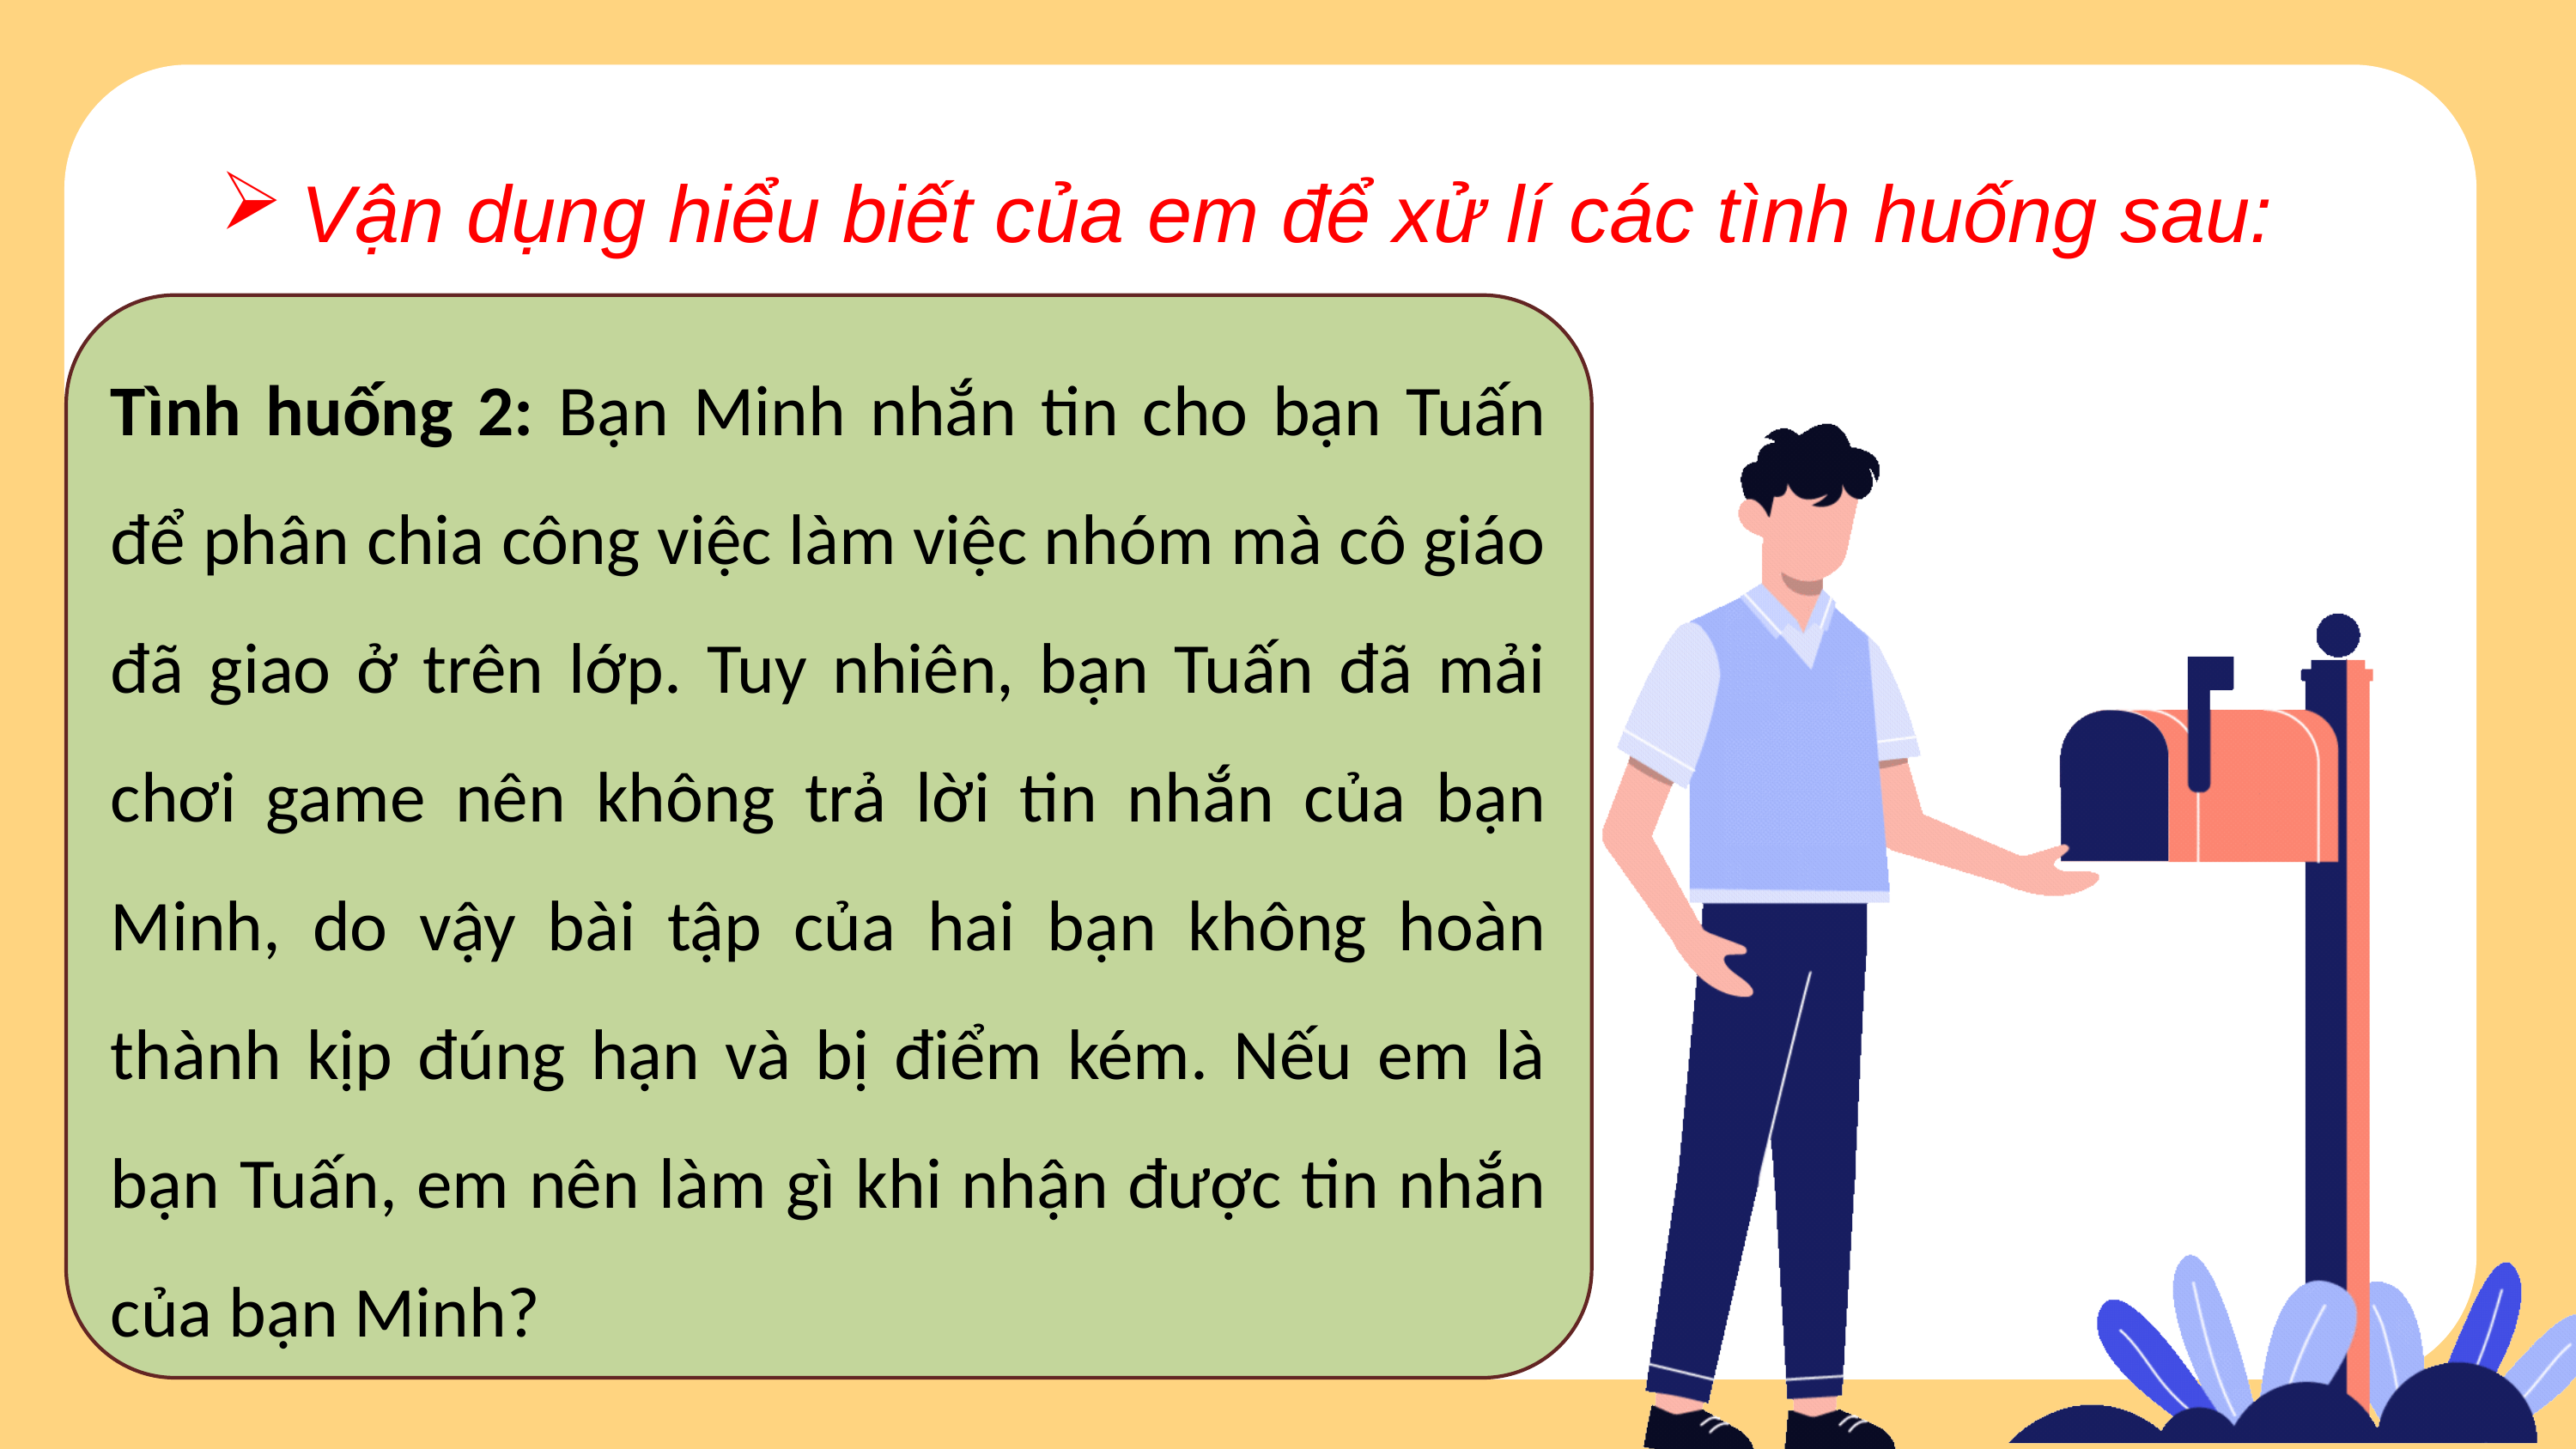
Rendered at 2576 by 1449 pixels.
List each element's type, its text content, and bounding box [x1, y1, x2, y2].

text_box Vận dụng hiểu biết của em để xử lí các tình huống sau: [208, 155, 2334, 265]
text_box Tình huống 2: Bạn Minh nhắn tin cho bạn Tuấn để phân chia công việc làm việc nhóm mà cô giáo đã giao ở trên lớp. Tuy nhiên, bạn Tuấn đã mải chơi game nên không trả lời tin nhắn của bạn Minh, do vậy bài tập của hai bạn không hoàn thành kịp đúng hạn và bị điểm kém. Nếu em là bạn Tuấn, em nên làm gì khi nhận được tin nhắn của bạn Minh? [64, 293, 1587, 1380]
text_box [1498, 1309, 1587, 1379]
picture [1591, 307, 2576, 1449]
text_box [64, 64, 2477, 402]
